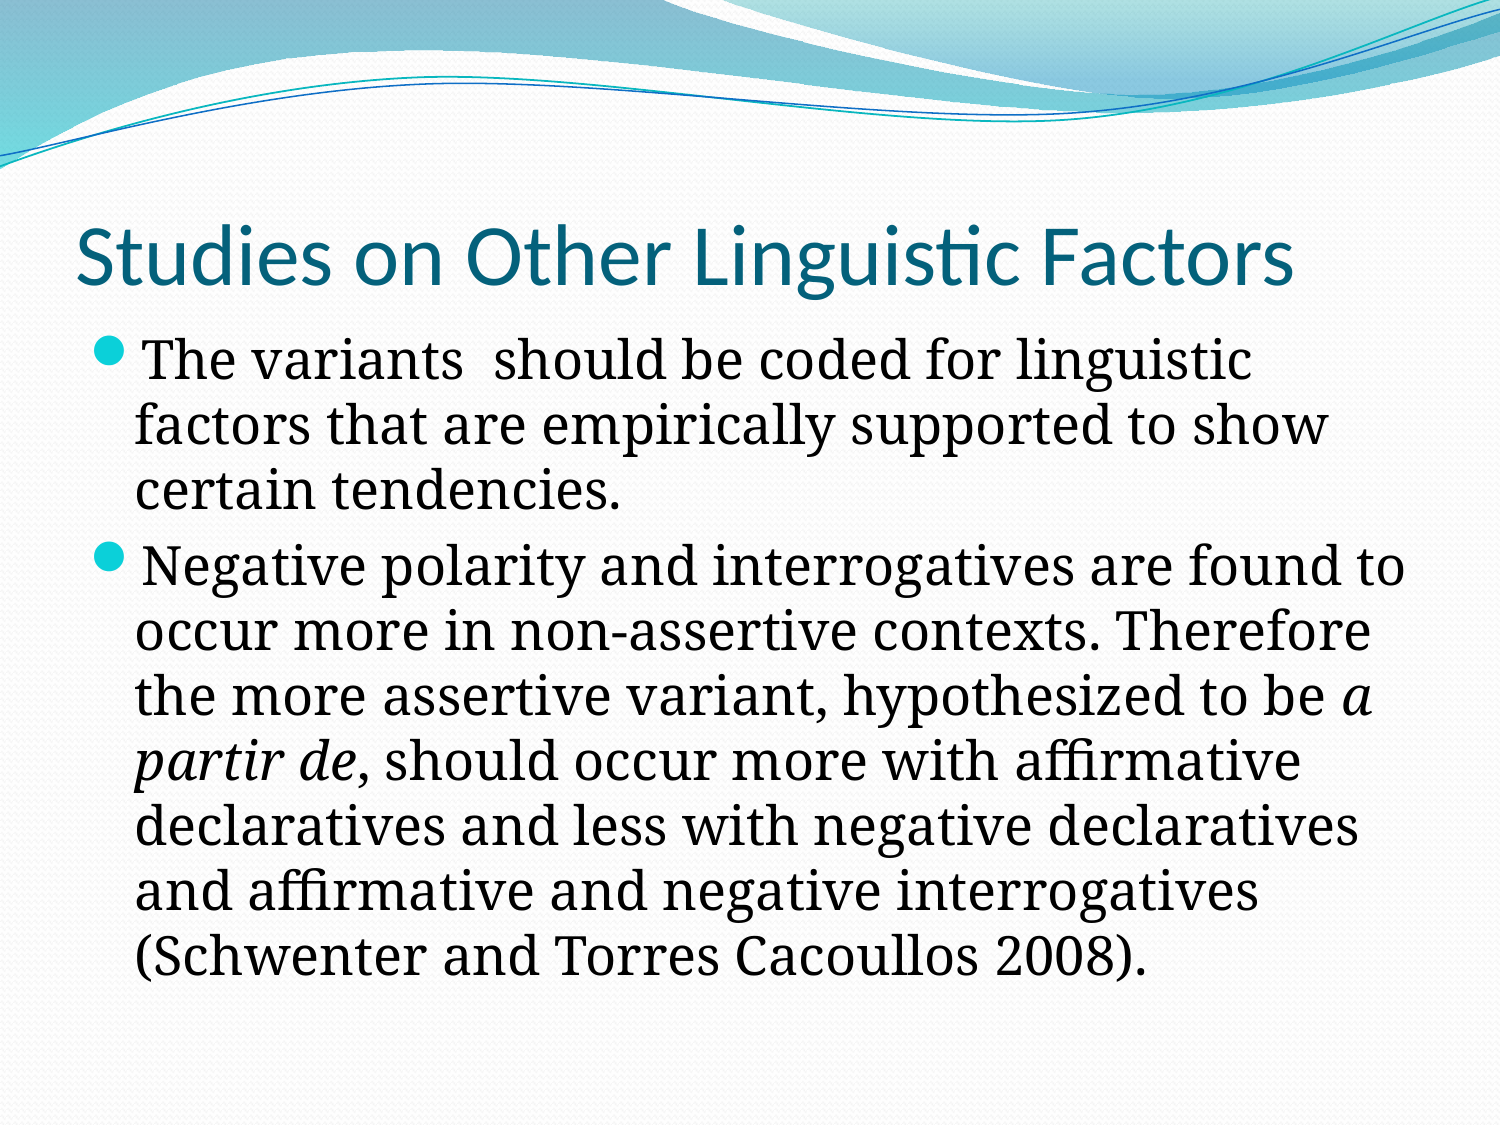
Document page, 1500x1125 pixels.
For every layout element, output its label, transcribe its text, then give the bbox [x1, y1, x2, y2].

list The variants should be coded for linguistic factors that are empirically supported to show certain tendencies. Negative polarity and interrogatives are found to occur more in non-assertive contexts. Therefore the more assertive variant, hypothesized to be a partir de, should occur more with affirmative declaratives and less with negative declaratives and affirmative and negative interrogatives (Schwenter and Torres Cacoullos 2008). [75, 317, 1425, 1038]
title Studies on Other Linguistic Factors [75, 115, 1425, 303]
